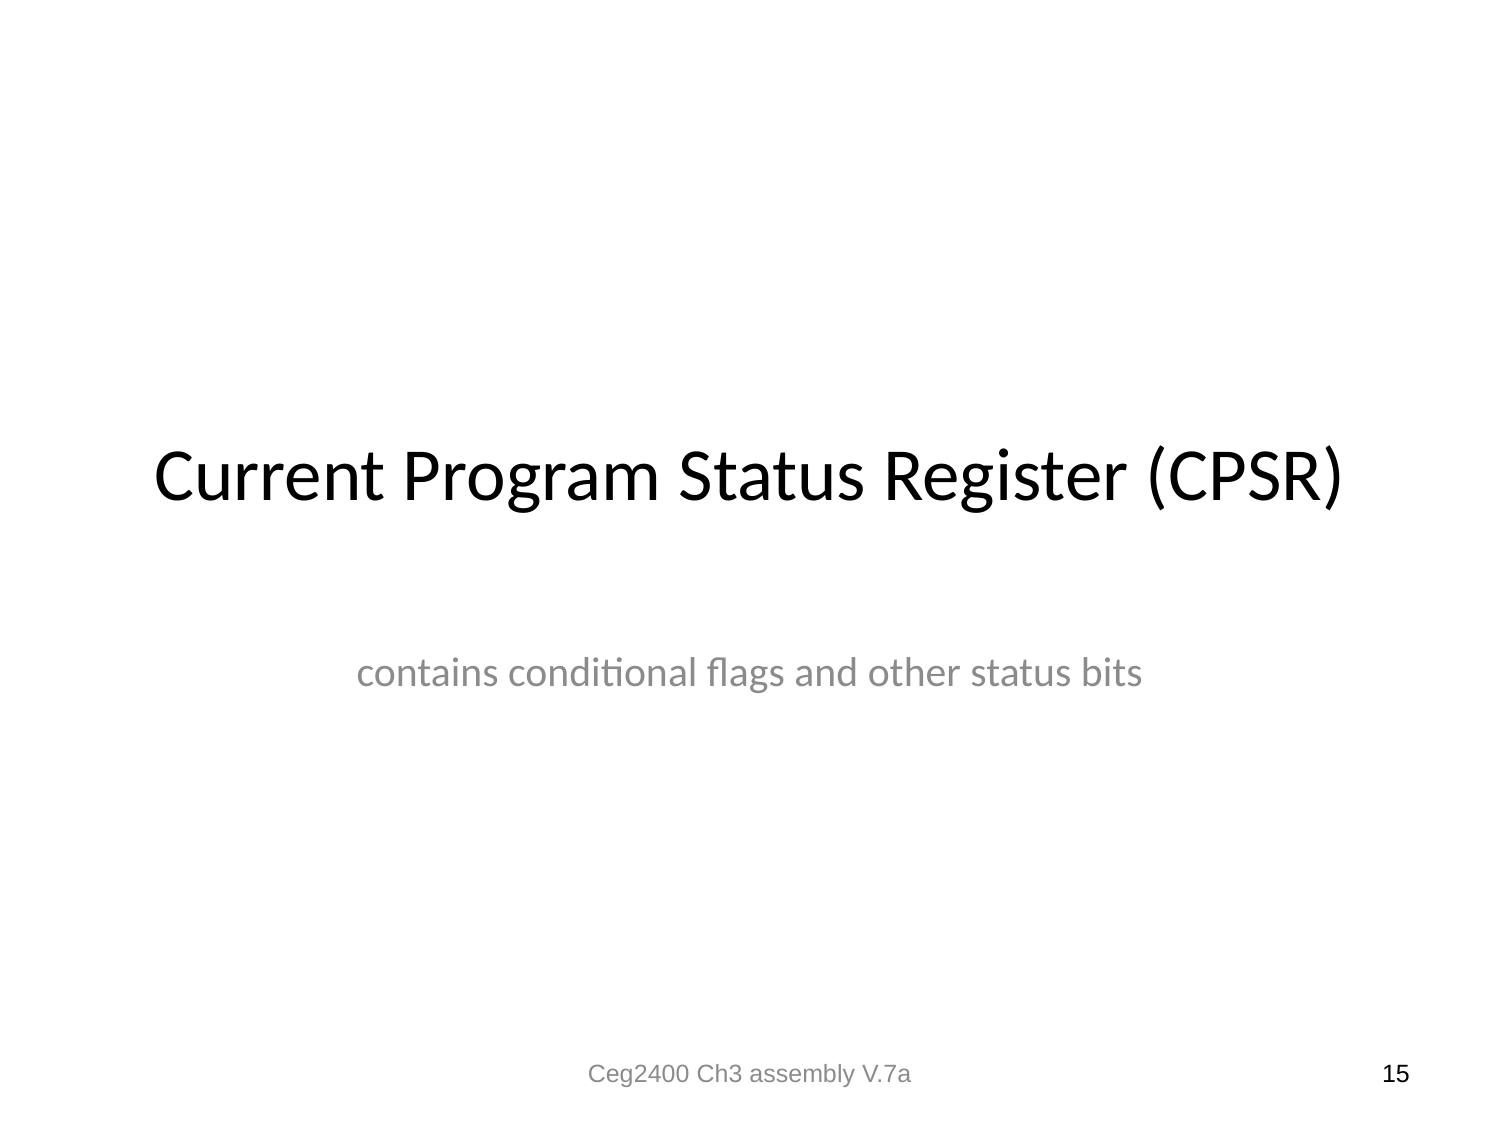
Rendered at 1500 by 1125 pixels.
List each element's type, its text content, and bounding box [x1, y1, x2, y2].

subtitle contains conditional flags and other status bits [225, 637, 1275, 925]
title Current Program Status Register (CPSR) [112, 349, 1388, 591]
slide_number 15 [1074, 1042, 1425, 1103]
footer Ceg2400 Ch3 assembly V.7a [512, 1042, 988, 1103]
